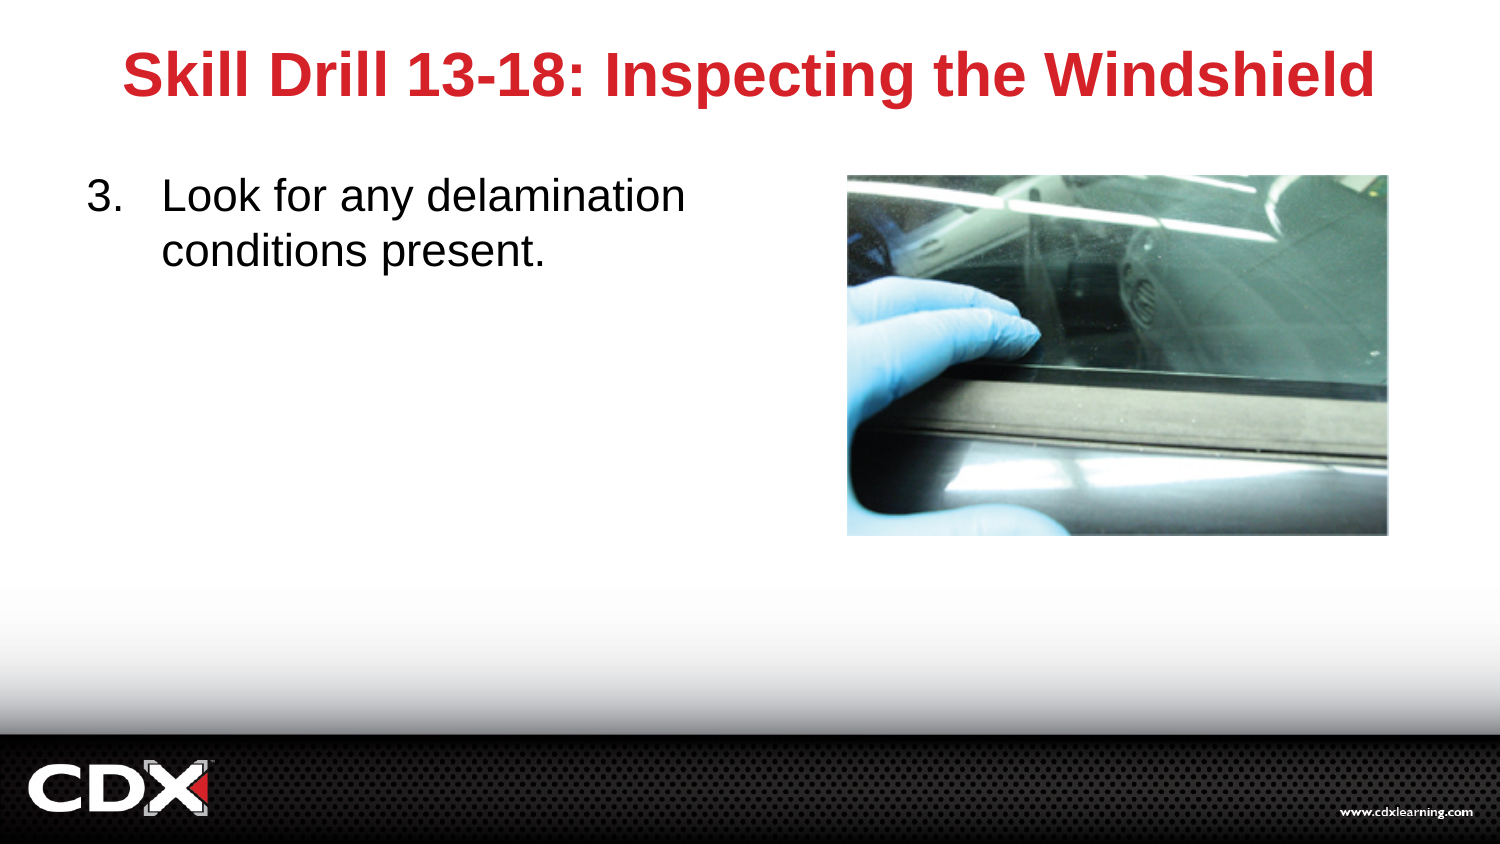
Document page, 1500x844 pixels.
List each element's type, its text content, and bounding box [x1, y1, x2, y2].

picture [0, 0, 1500, 844]
title Skill Drill 13-18: Inspecting the Windshield [71, 32, 1430, 111]
text_box Look for any delamination conditions present. [71, 158, 826, 283]
